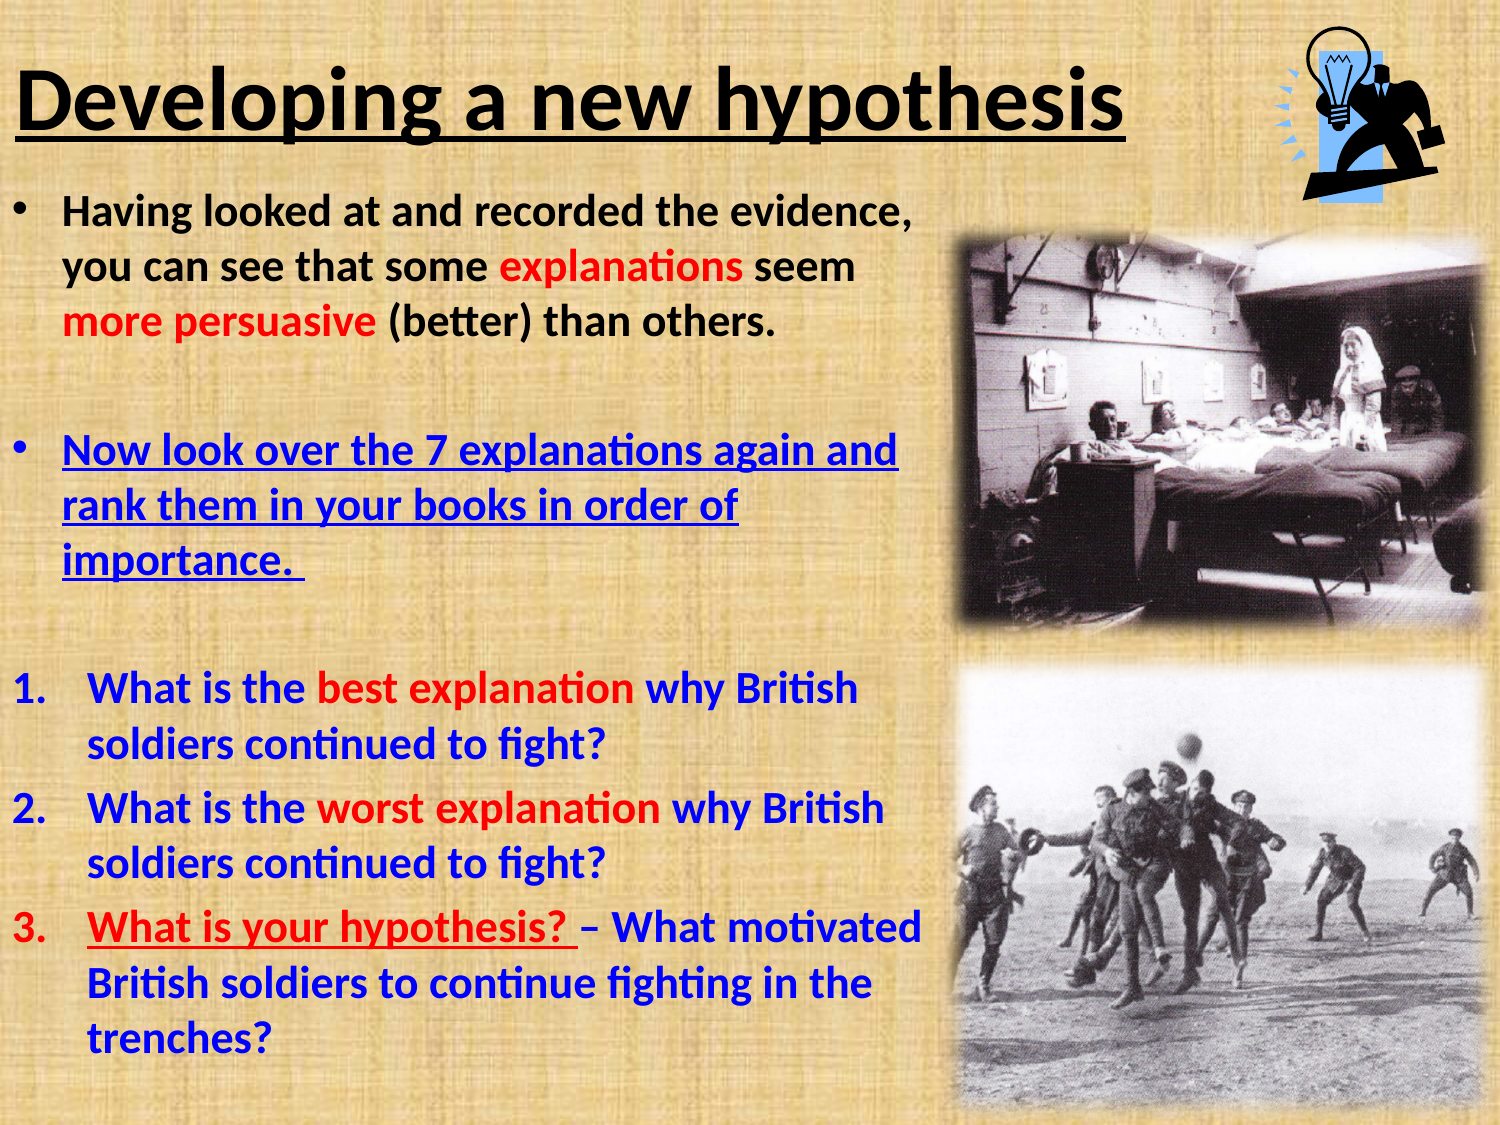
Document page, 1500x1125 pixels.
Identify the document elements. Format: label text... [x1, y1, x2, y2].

picture [938, 0, 1500, 1125]
title Developing a new hypothesis [0, 0, 1350, 188]
list Having looked at and recorded the evidence, you can see that some explanations seem more persuasive (better) than others. Now look over the 7 explanations again and rank them in your books in order of importance. What is the best explanation why British soldiers continued to fight? What is the worst explanation why British soldiers continued to fight? What is your hypothesis? – What motivated British soldiers to continue fighting in the trenches? [0, 172, 939, 1125]
